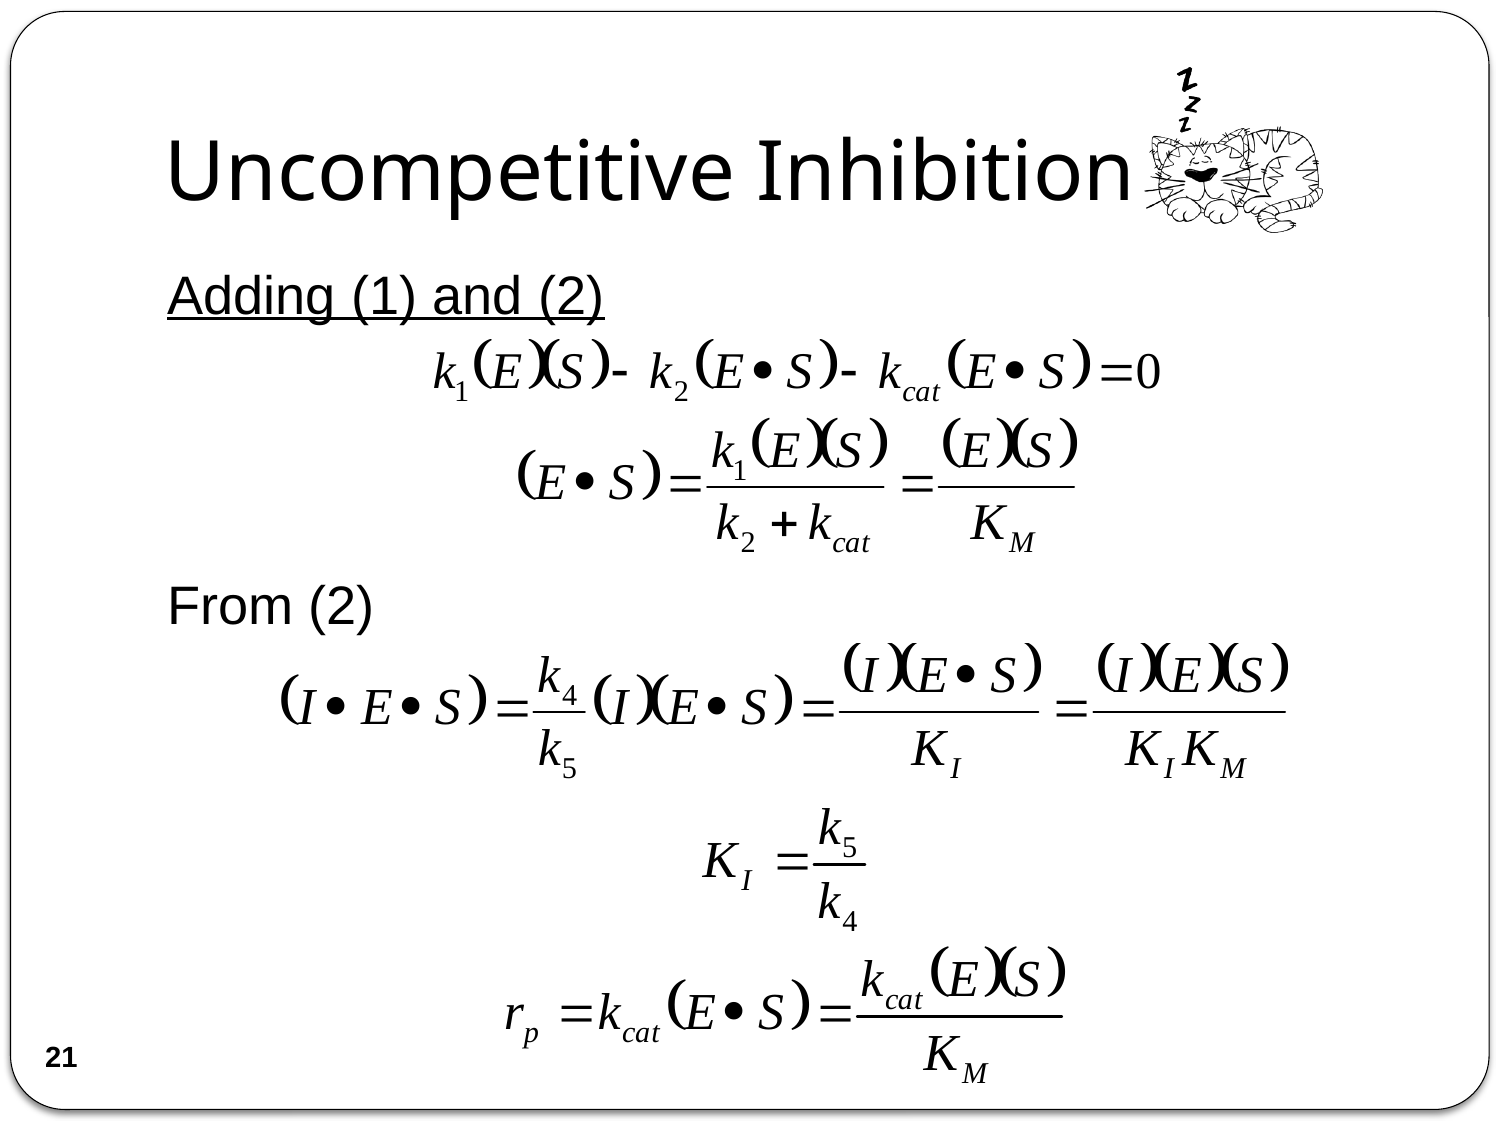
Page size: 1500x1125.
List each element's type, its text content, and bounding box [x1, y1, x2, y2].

title Adding (1) and (2) [152, 252, 1253, 340]
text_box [424, 339, 1170, 560]
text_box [152, 562, 1295, 1094]
slide_number 21 [23, 1018, 99, 1094]
text_box Uncompetitive Inhibition [149, 45, 1425, 233]
picture [1143, 67, 1324, 233]
